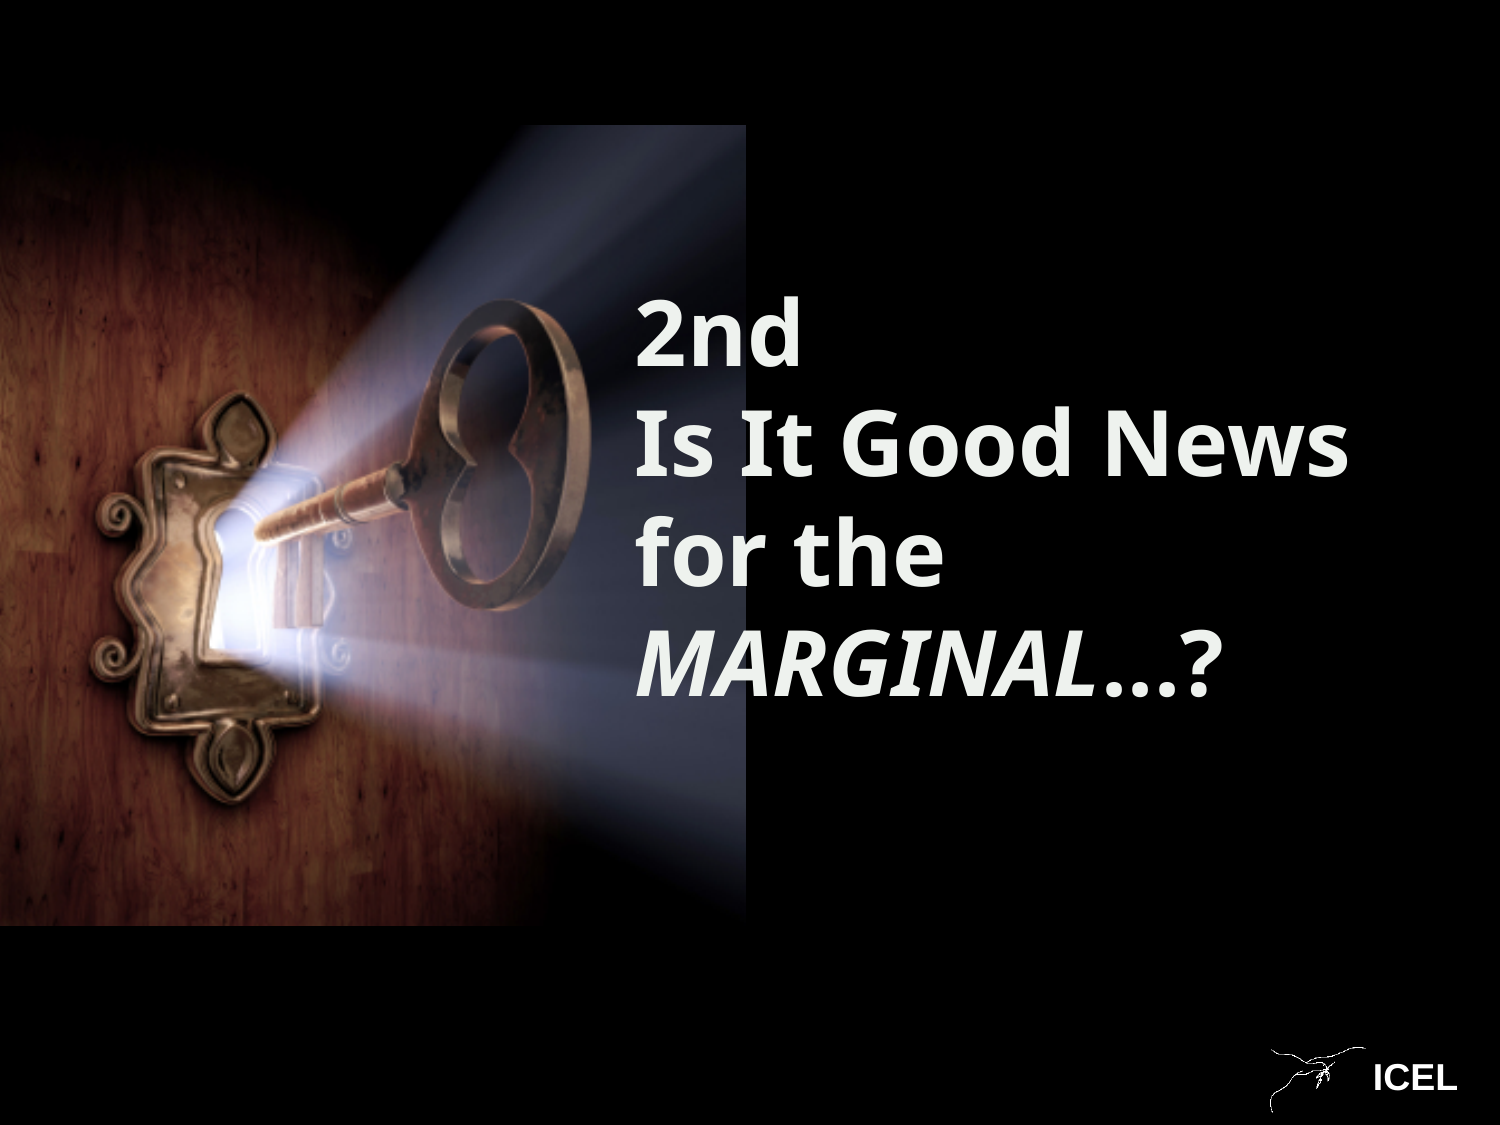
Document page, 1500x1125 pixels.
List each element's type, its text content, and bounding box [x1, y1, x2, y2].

text_box 2nd Is It Good News for the MARGINAL...? [749, 267, 1500, 722]
picture [0, 125, 746, 926]
picture [1269, 1046, 1366, 1113]
